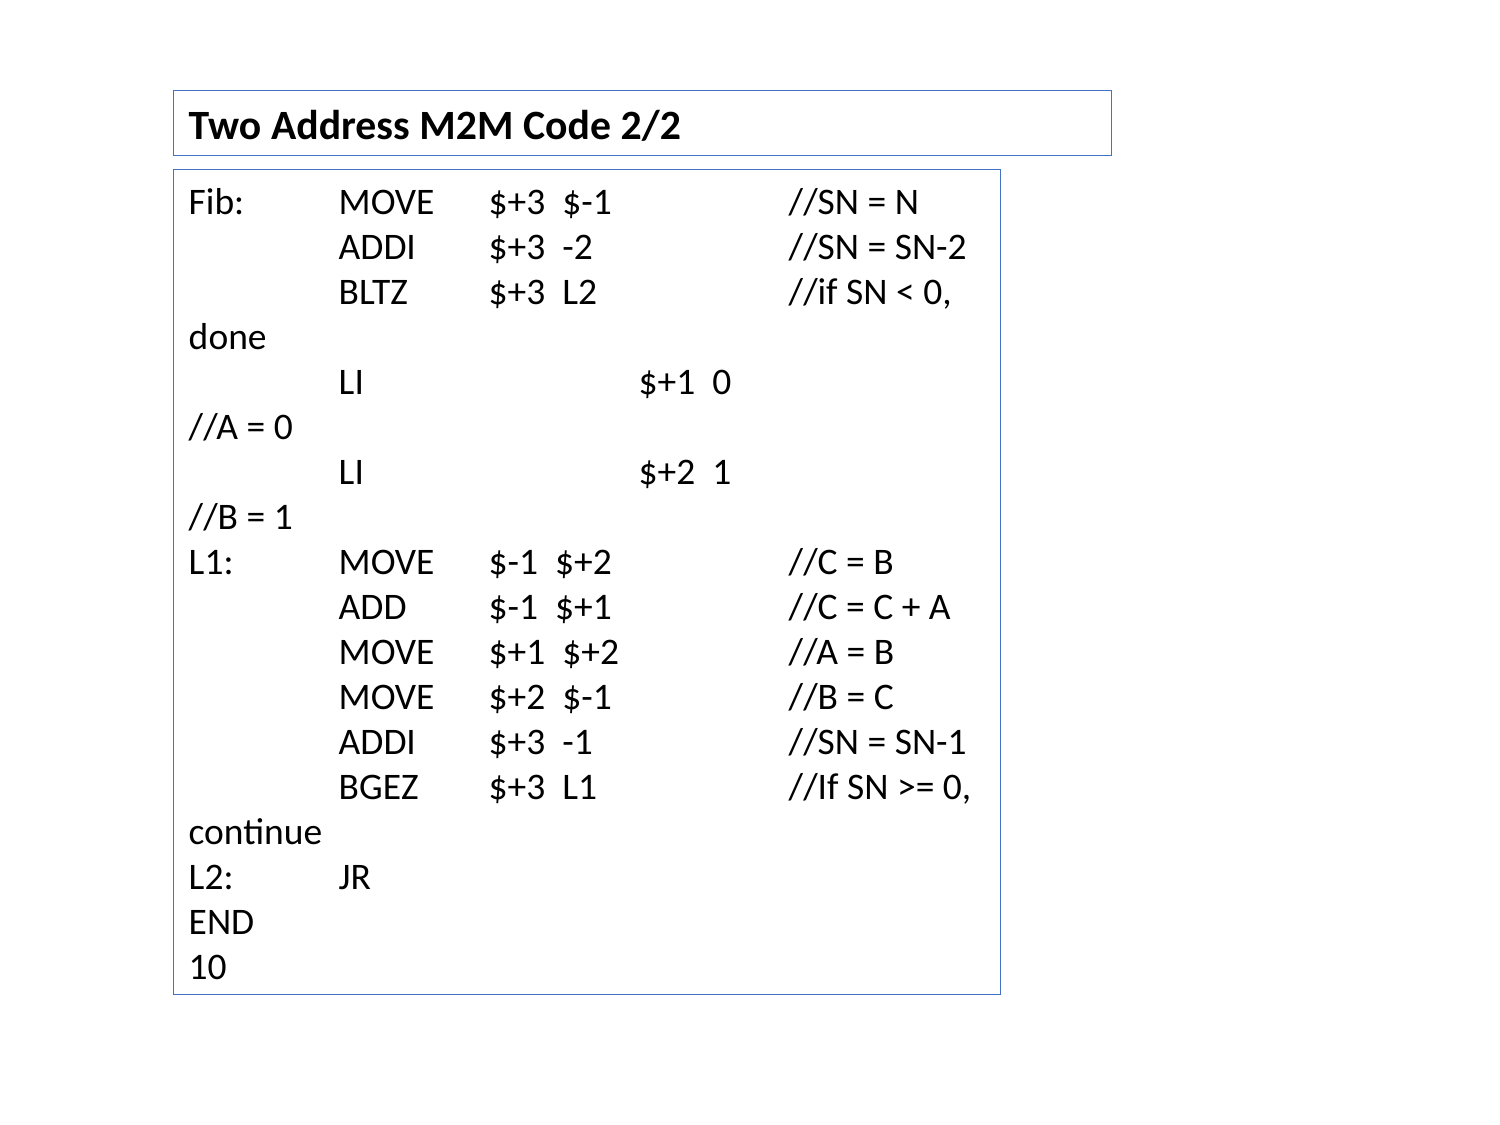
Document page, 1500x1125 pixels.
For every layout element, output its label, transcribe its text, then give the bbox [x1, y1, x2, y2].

text_box Fib: MOVE $+3 $-1 //SN = N ADDI $+3 -2 //SN = SN-2 BLTZ $+3 L2 //if SN < 0, done LI $+1 0 //A = 0 LI $+2 1 //B = 1 L1: MOVE $-1 $+2 //C = B ADD $-1 $+1 //C = C + A MOVE $+1 $+2 //A = B MOVE $+2 $-1 //B = C ADDI $+3 -1 //SN = SN-1 BGEZ $+3 L1 //If SN >= 0, continue L2: JR END 10 [173, 169, 1001, 995]
text_box Two Address M2M Code 2/2 [173, 90, 1112, 156]
